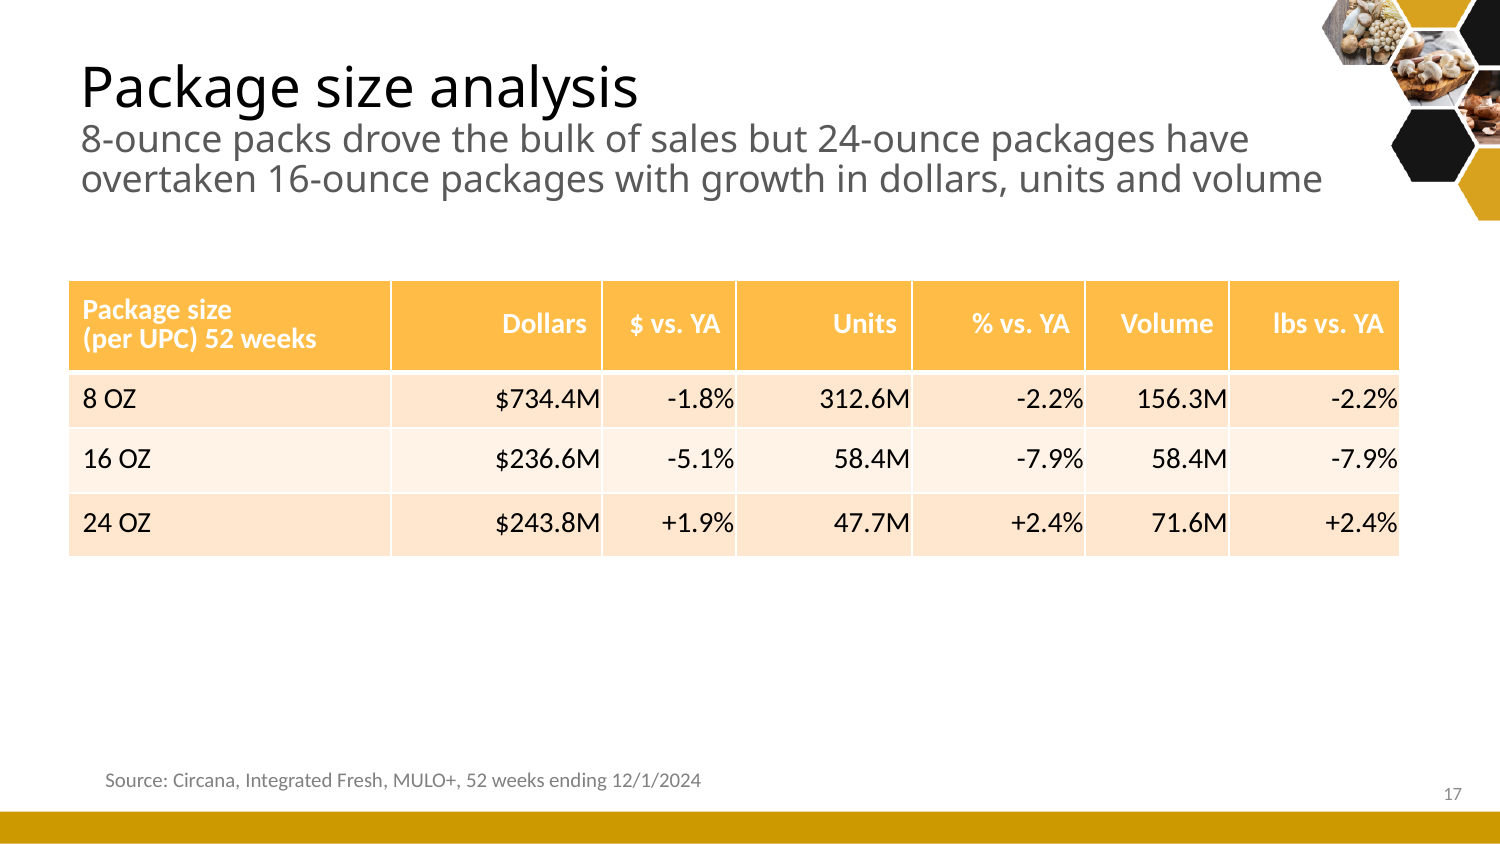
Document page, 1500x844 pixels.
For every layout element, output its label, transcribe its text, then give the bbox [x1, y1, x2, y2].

table_cell 24 OZ [69, 494, 390, 556]
table_cell 8 OZ [69, 375, 390, 427]
table_cell -1.8% [603, 375, 735, 427]
table_header lbs vs. YA [1230, 281, 1399, 370]
table_cell +1.9% [603, 494, 735, 556]
table_header Dollars [392, 281, 601, 370]
title Package size analysis 8-ounce packs drove the bulk of sales but 24-ounce packages have overtaken 16-ounce packages with growth in dollars, units and volume [65, 50, 1345, 210]
table_cell 16 OZ [69, 429, 390, 492]
table_cell 47.7M [737, 494, 911, 556]
table_cell +2.4% [913, 494, 1084, 556]
picture [0, 0, 1500, 811]
table_cell -7.9% [1230, 429, 1399, 492]
table_cell 71.6M [1086, 494, 1228, 556]
slide_number 17 [1139, 770, 1478, 816]
table_cell -7.9% [913, 429, 1084, 492]
table_header Package size (per UPC) 52 weeks [69, 281, 390, 370]
table_header $ vs. YA [603, 281, 735, 370]
table_cell -2.2% [913, 375, 1084, 427]
table_cell $236.6M [392, 429, 601, 492]
table_cell $243.8M [392, 494, 601, 556]
text_box Source: Circana, Integrated Fresh, MULO+, 52 weeks ending 12/1/2024 [90, 759, 717, 800]
table_cell -2.2% [1230, 375, 1399, 427]
table_cell $734.4M [392, 375, 601, 427]
table_cell 312.6M [737, 375, 911, 427]
table_cell 156.3M [1086, 375, 1228, 427]
table_cell 58.4M [1086, 429, 1228, 492]
table_cell 58.4M [737, 429, 911, 492]
table_header Units [737, 281, 911, 370]
table_cell +2.4% [1230, 494, 1399, 556]
table_cell -5.1% [603, 429, 735, 492]
table_header Volume [1086, 281, 1228, 370]
table_header % vs. YA [913, 281, 1084, 370]
